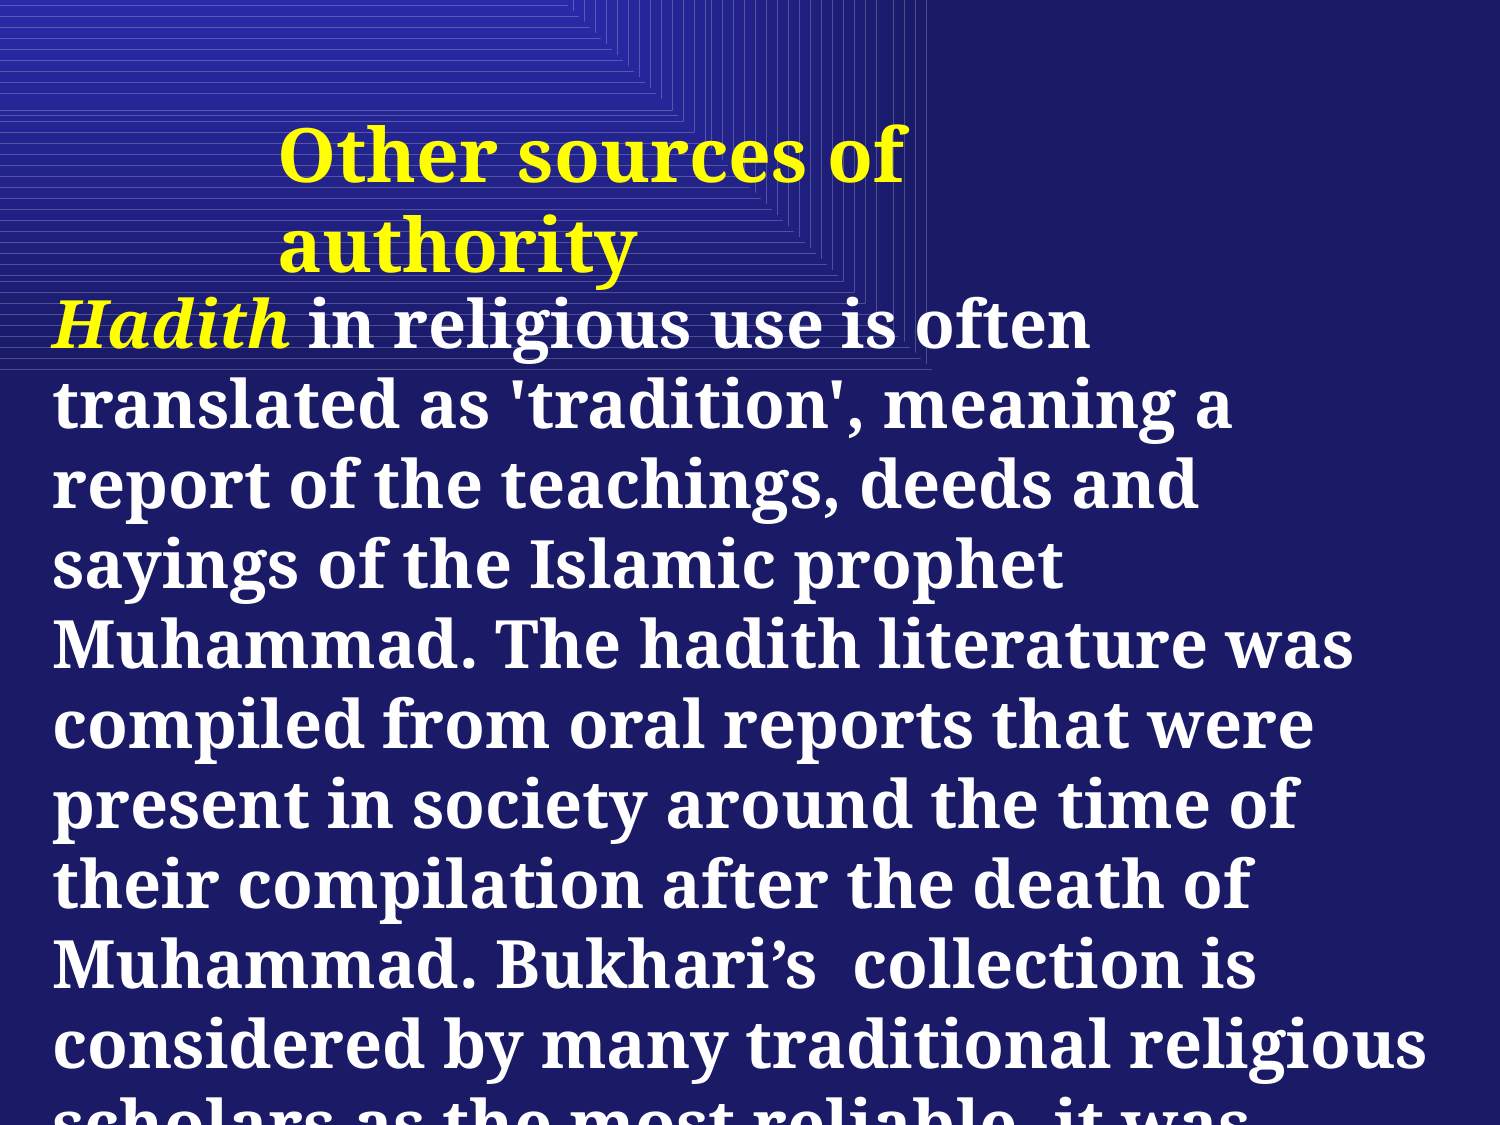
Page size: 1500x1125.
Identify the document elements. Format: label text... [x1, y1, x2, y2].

text_box Hadith in religious use is often translated as 'tradition', meaning a report of the teachings, deeds and sayings of the Islamic prophet Muhammad. The hadith literature was compiled from oral reports that were present in society around the time of their compilation after the death of Muhammad. Bukhari’s collection is considered by many traditional religious scholars as the most reliable, it was compiled two centuries after the death of the Prophet. [37, 274, 1463, 1125]
text_box Other sources of authority [262, 99, 1200, 295]
